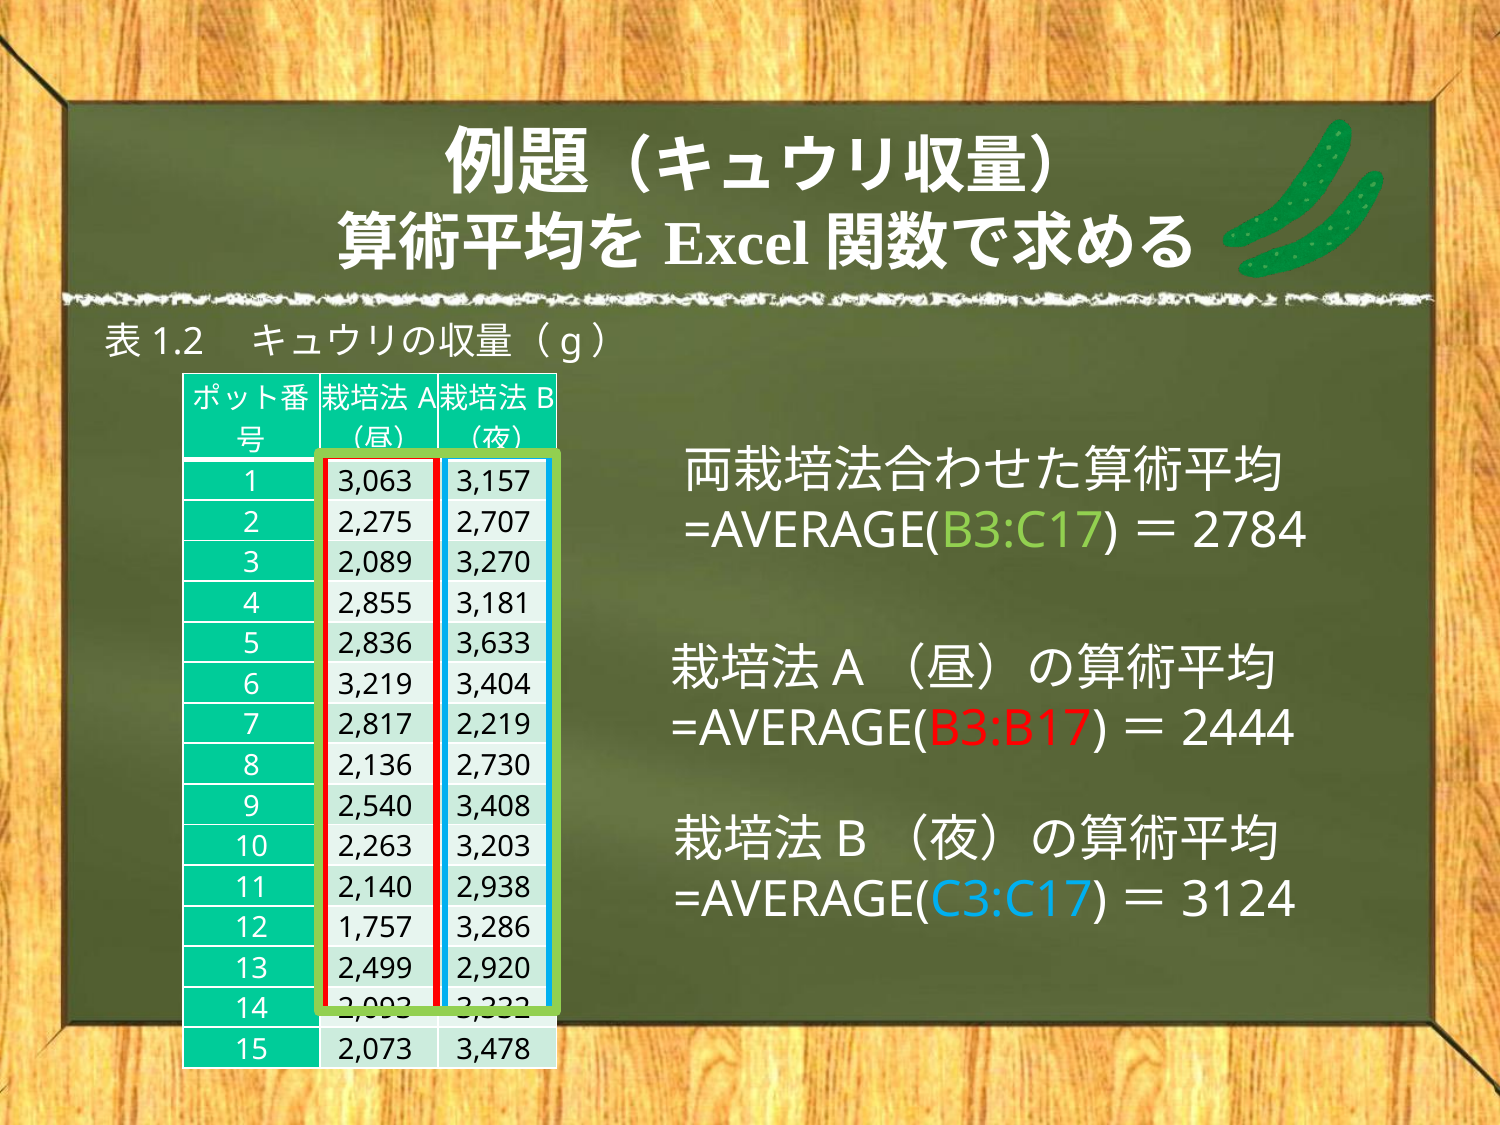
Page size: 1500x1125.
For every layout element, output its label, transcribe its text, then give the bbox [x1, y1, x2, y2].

table_cell 3 [184, 541, 316, 580]
table_cell 4 [184, 582, 316, 621]
text_box 栽培法A（昼）の算術平均 =AVERAGE(B3:B17)＝2444 [655, 627, 1310, 763]
table_header 栽培法A （昼） [321, 374, 437, 451]
table_cell 15 [184, 1028, 319, 1067]
text_box [316, 451, 558, 1013]
text_box 表1.2 キュウリの収量（g） [90, 309, 644, 370]
picture [0, 0, 1500, 1125]
table_cell 10 [184, 825, 316, 864]
text_box 栽培法B（夜）の算術平均 =AVERAGE(C3:C17)＝3124 [658, 798, 1311, 934]
table_cell 9 [184, 785, 316, 824]
table_cell 6 [184, 663, 316, 702]
table_header ポット番号 [184, 374, 319, 457]
table_header 栽培法B （夜） [439, 374, 556, 451]
table_cell 12 [184, 907, 316, 945]
table_cell 3,478 [439, 1028, 556, 1067]
table_cell 7 [184, 704, 316, 742]
table_cell 11 [184, 866, 316, 905]
table_cell 2,093 [321, 1013, 437, 1026]
text_box 両栽培法合わせた算術平均 =AVERAGE(B3:C17)＝2784 [668, 430, 1322, 565]
table_cell 8 [184, 744, 316, 783]
table_cell 3,332 [439, 1013, 556, 1026]
table_cell 14 [184, 988, 319, 1026]
table_cell 13 [184, 947, 316, 986]
table_cell 5 [184, 623, 316, 661]
table_cell 2,073 [321, 1028, 437, 1067]
table_cell 1 [184, 462, 316, 499]
title 例題（キュウリ収量） 算術平均をExcel関数で求める [112, 101, 1424, 290]
table_cell 2 [184, 501, 316, 540]
